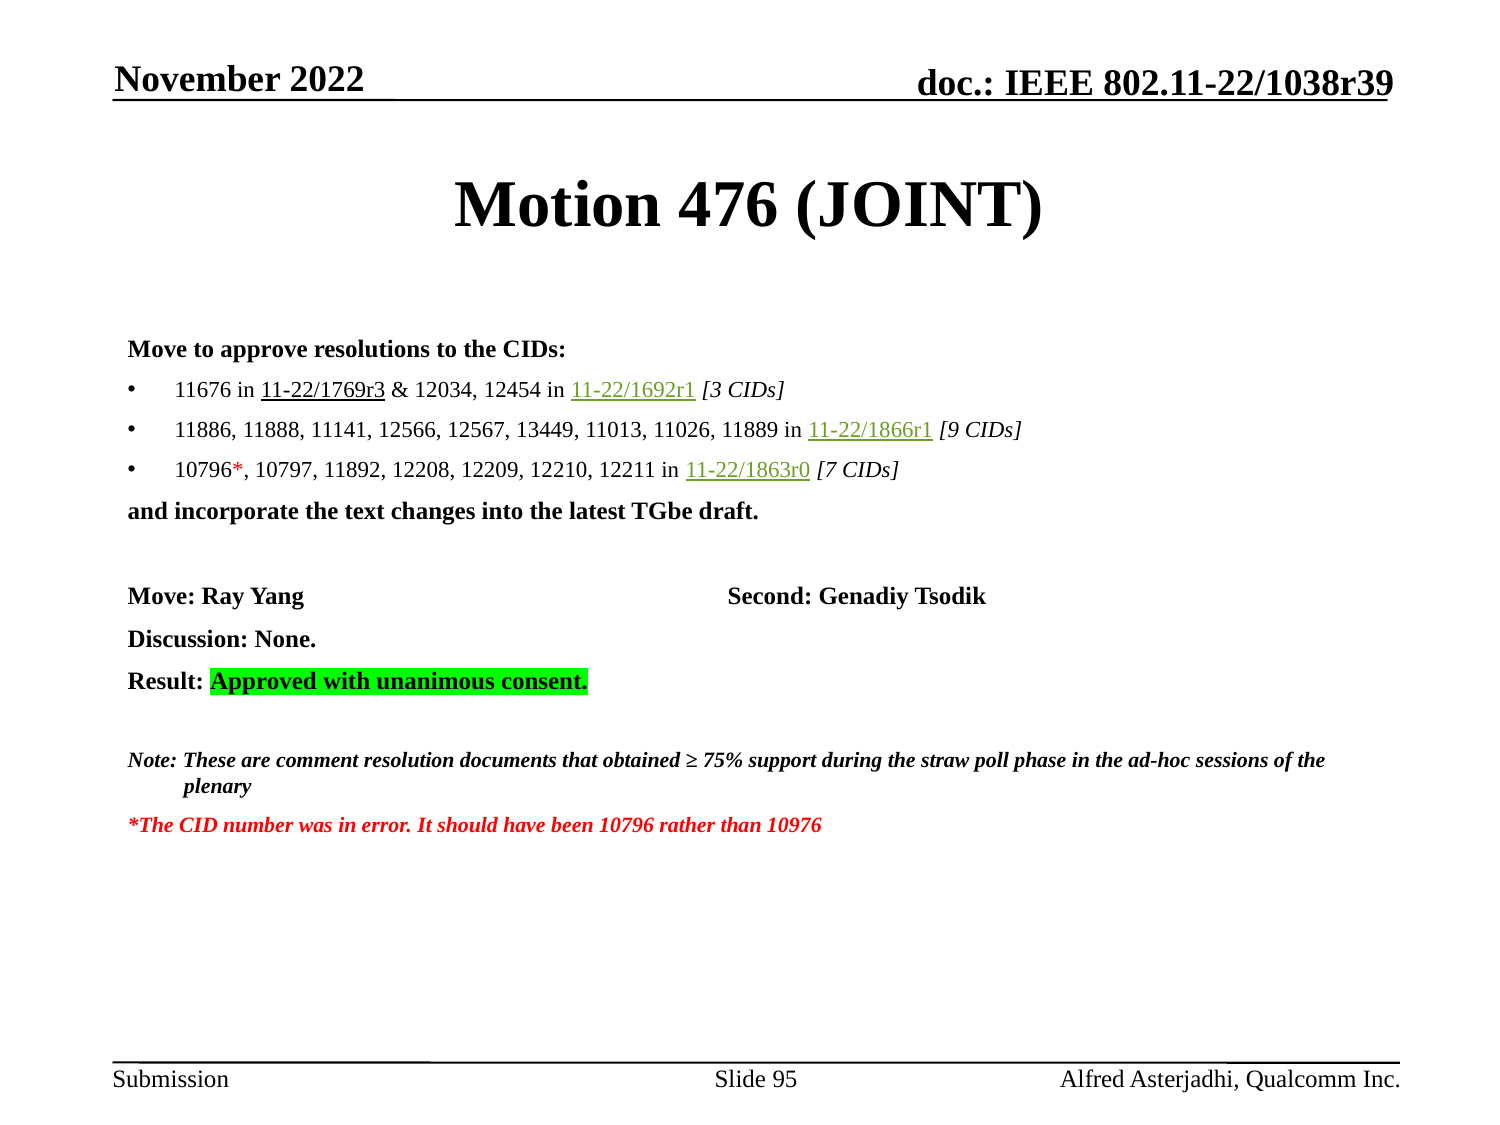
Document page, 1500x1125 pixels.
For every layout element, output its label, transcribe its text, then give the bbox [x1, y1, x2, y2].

title Motion 476 (JOINT) [112, 112, 1388, 288]
slide_number Slide 95 [712, 1061, 800, 1123]
list Move to approve resolutions to the CIDs: 11676 in 11-22/1769r3 & 12034, 12454 in 11-22/1692r1 [3 CIDs] 11886, 11888, 11141, 12566, 12567, 13449, 11013, 11026, 11889 in 11-22/1866r1 [9 CIDs] 10796*, 10797, 11892, 12208, 12209, 12210, 12211 in 11-22/1863r0 [7 CIDs] and incorporate the text changes into the latest TGbe draft. Move: Ray Yang Second: Genadiy Tsodik Discussion: None. Result: Approved with unanimous consent. Note: These are comment resolution documents that obtained ≥ 75% support during the straw poll phase in the ad-hoc sessions of the plenary *The CID number was in error. It should have been 10796 rather than 10976 [112, 324, 1388, 1063]
footer Alfred Asterjadhi, Qualcomm Inc. [878, 1061, 1402, 1093]
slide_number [114, 54, 423, 100]
